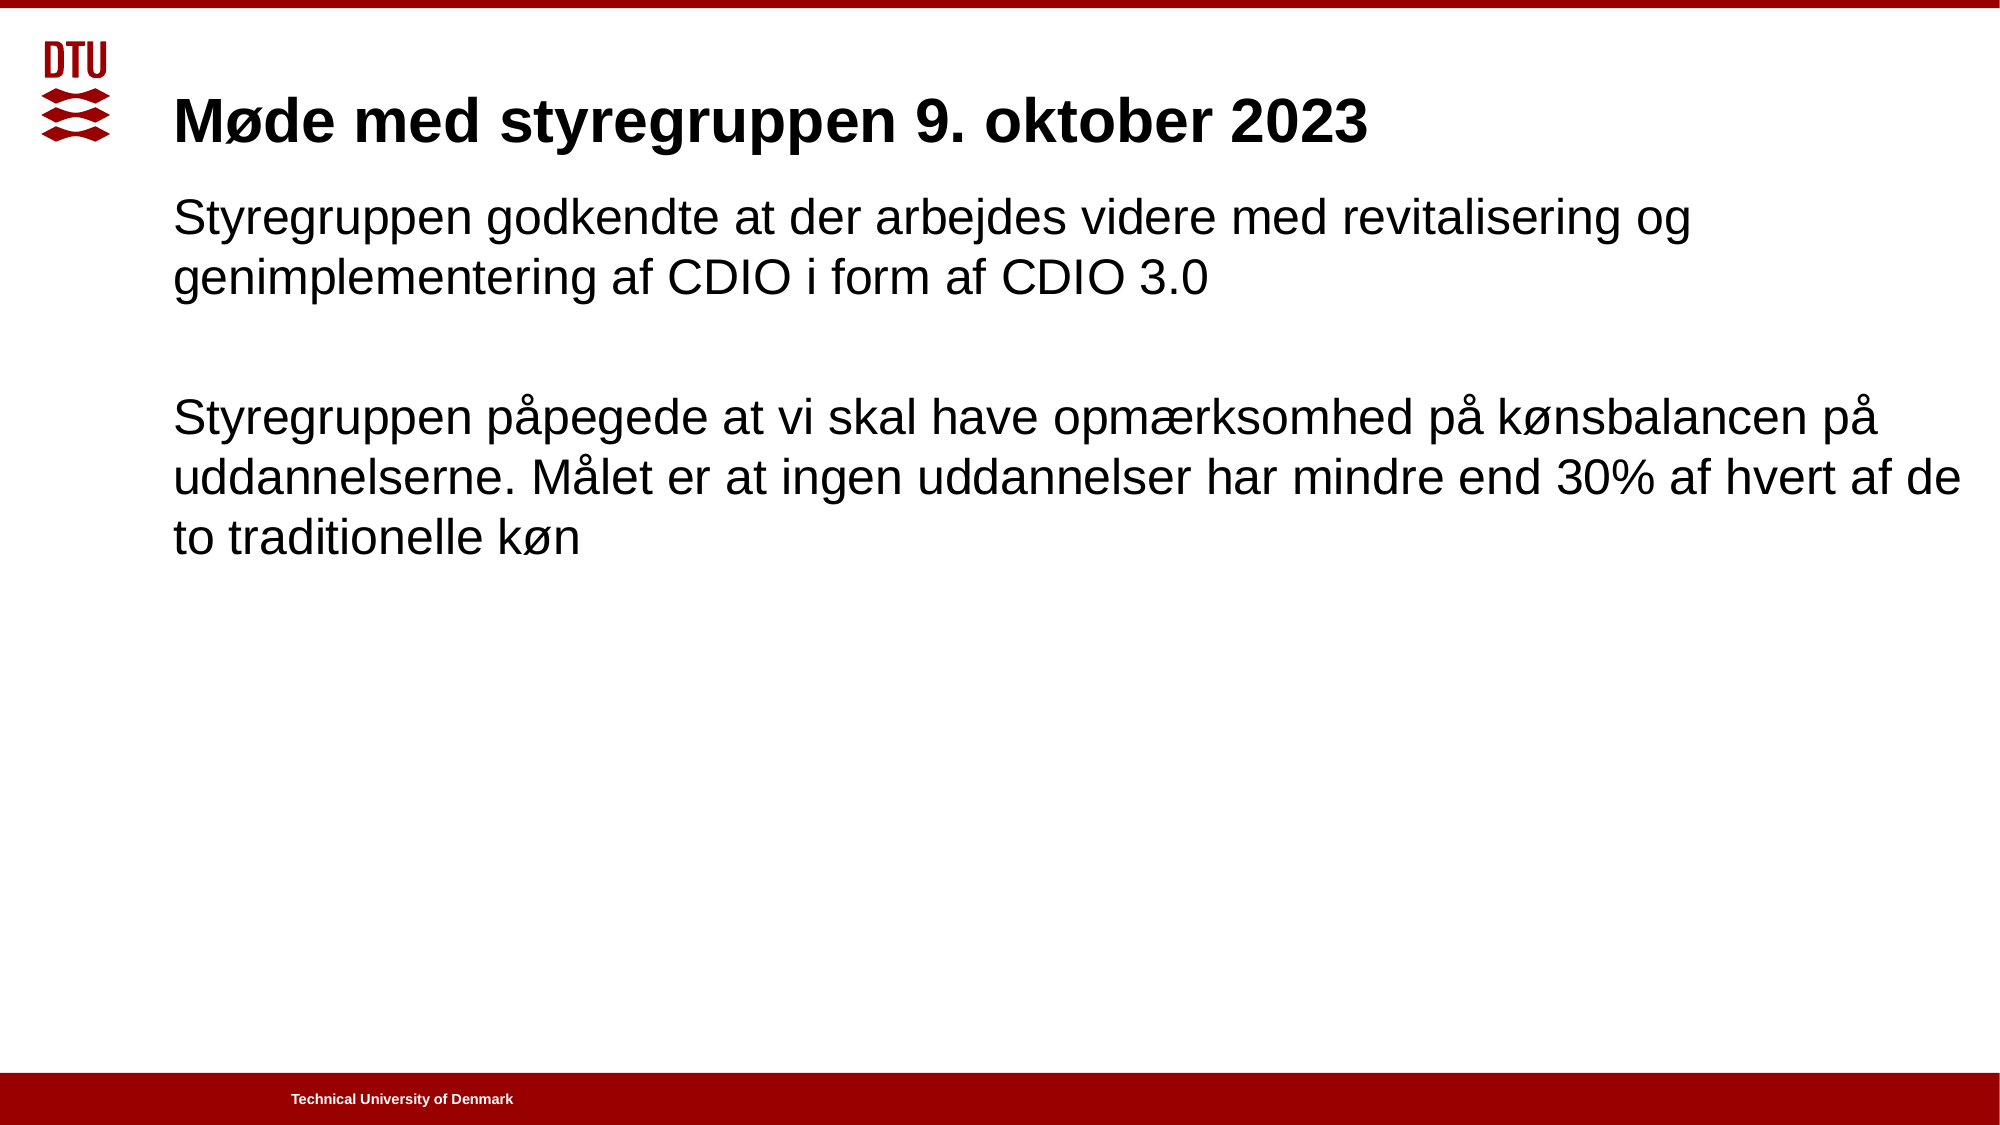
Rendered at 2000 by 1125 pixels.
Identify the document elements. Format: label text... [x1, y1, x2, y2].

list Styregruppen godkendte at der arbejdes videre med revitalisering og genimplementering af CDIO i form af CDIO 3.0 Styregruppen påpegede at vi skal have opmærksomhed på kønsbalancen på uddannelserne. Målet er at ingen uddannelser har mindre end 30% af hvert af de to traditionelle køn [173, 184, 1981, 1026]
title Møde med styregruppen 9. oktober 2023 [173, 69, 1819, 184]
